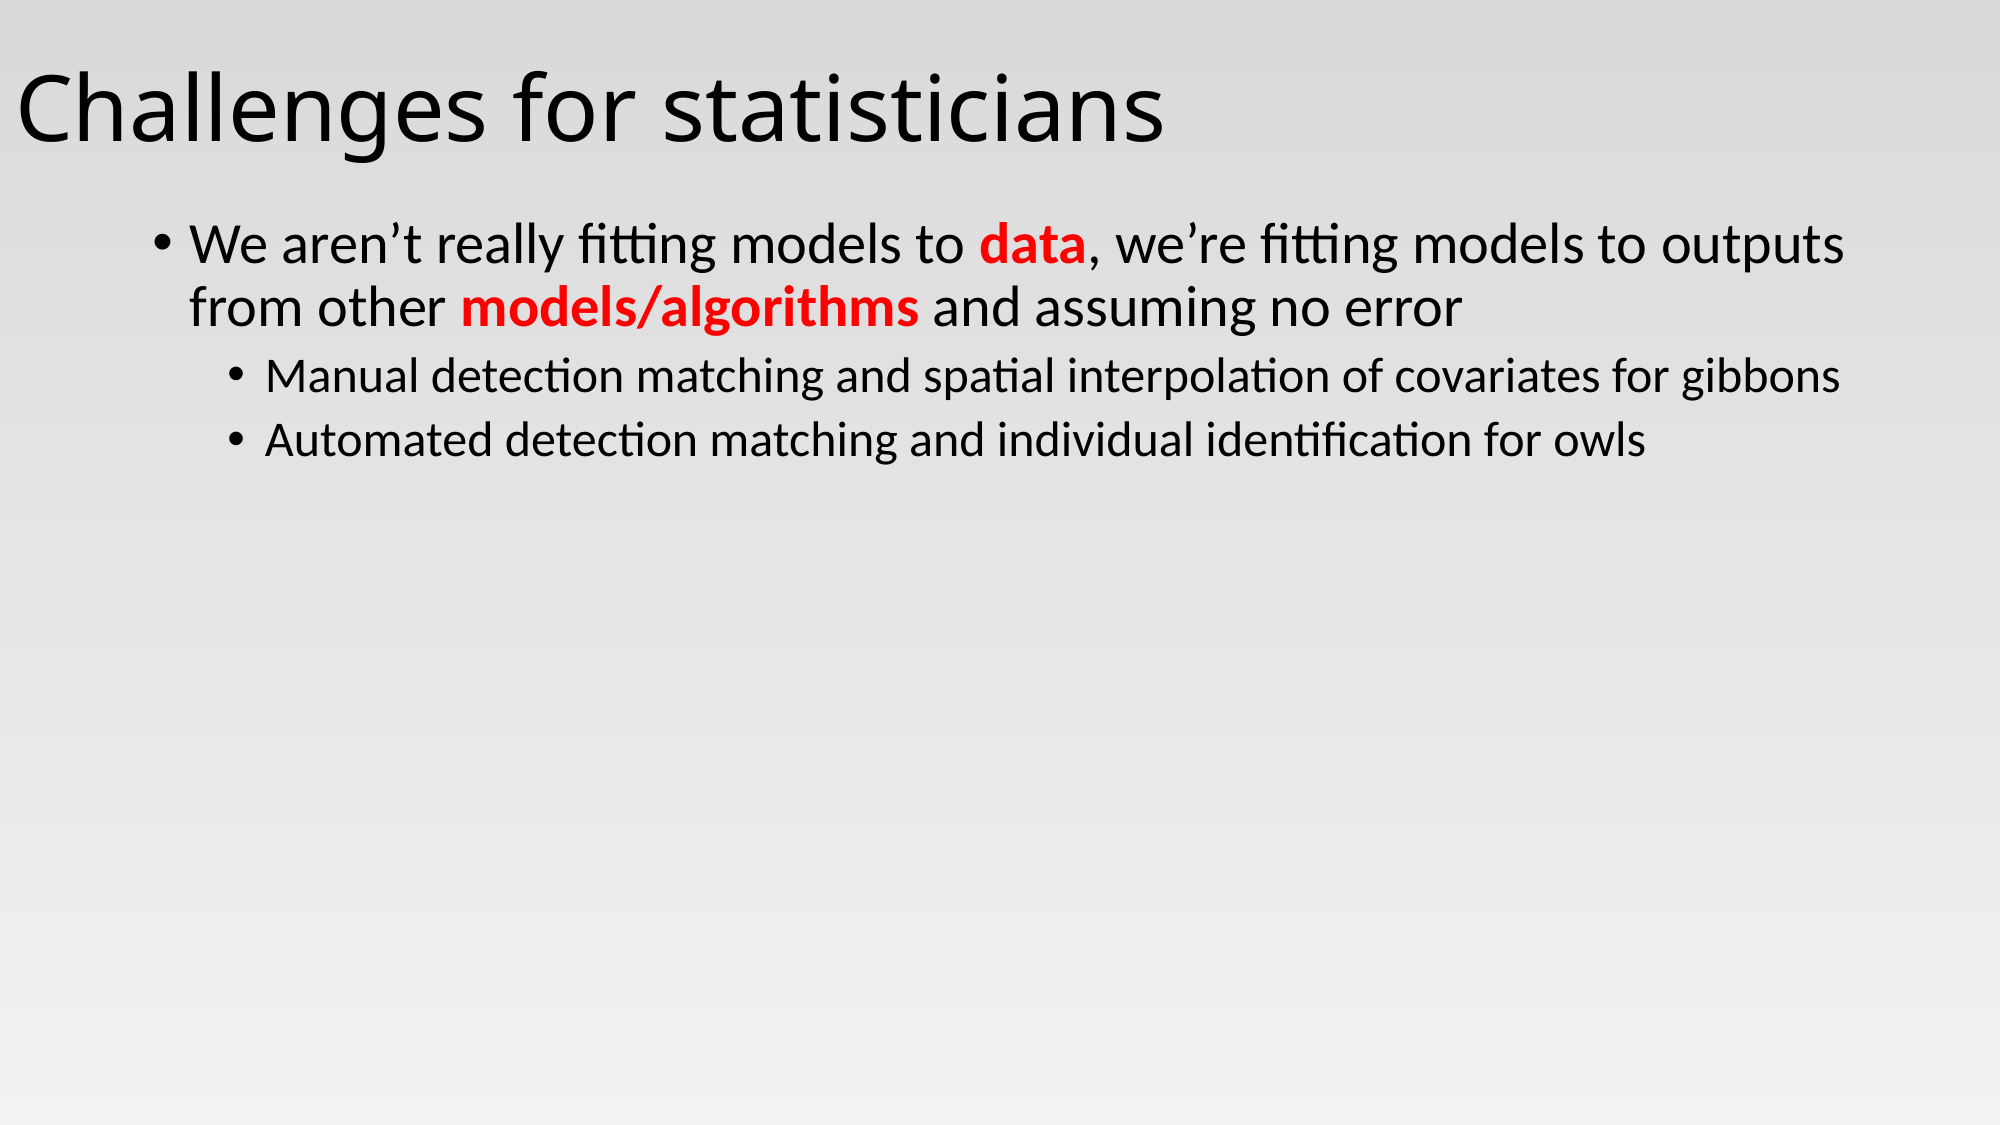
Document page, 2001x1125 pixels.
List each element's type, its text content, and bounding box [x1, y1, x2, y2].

list We aren’t really fitting models to data, we’re fitting models to outputs from other models/algorithms and assuming no error Manual detection matching and spatial interpolation of covariates for gibbons Automated detection matching and individual identification for owls [137, 205, 1863, 1057]
title Challenges for statisticians [0, 3, 1725, 221]
